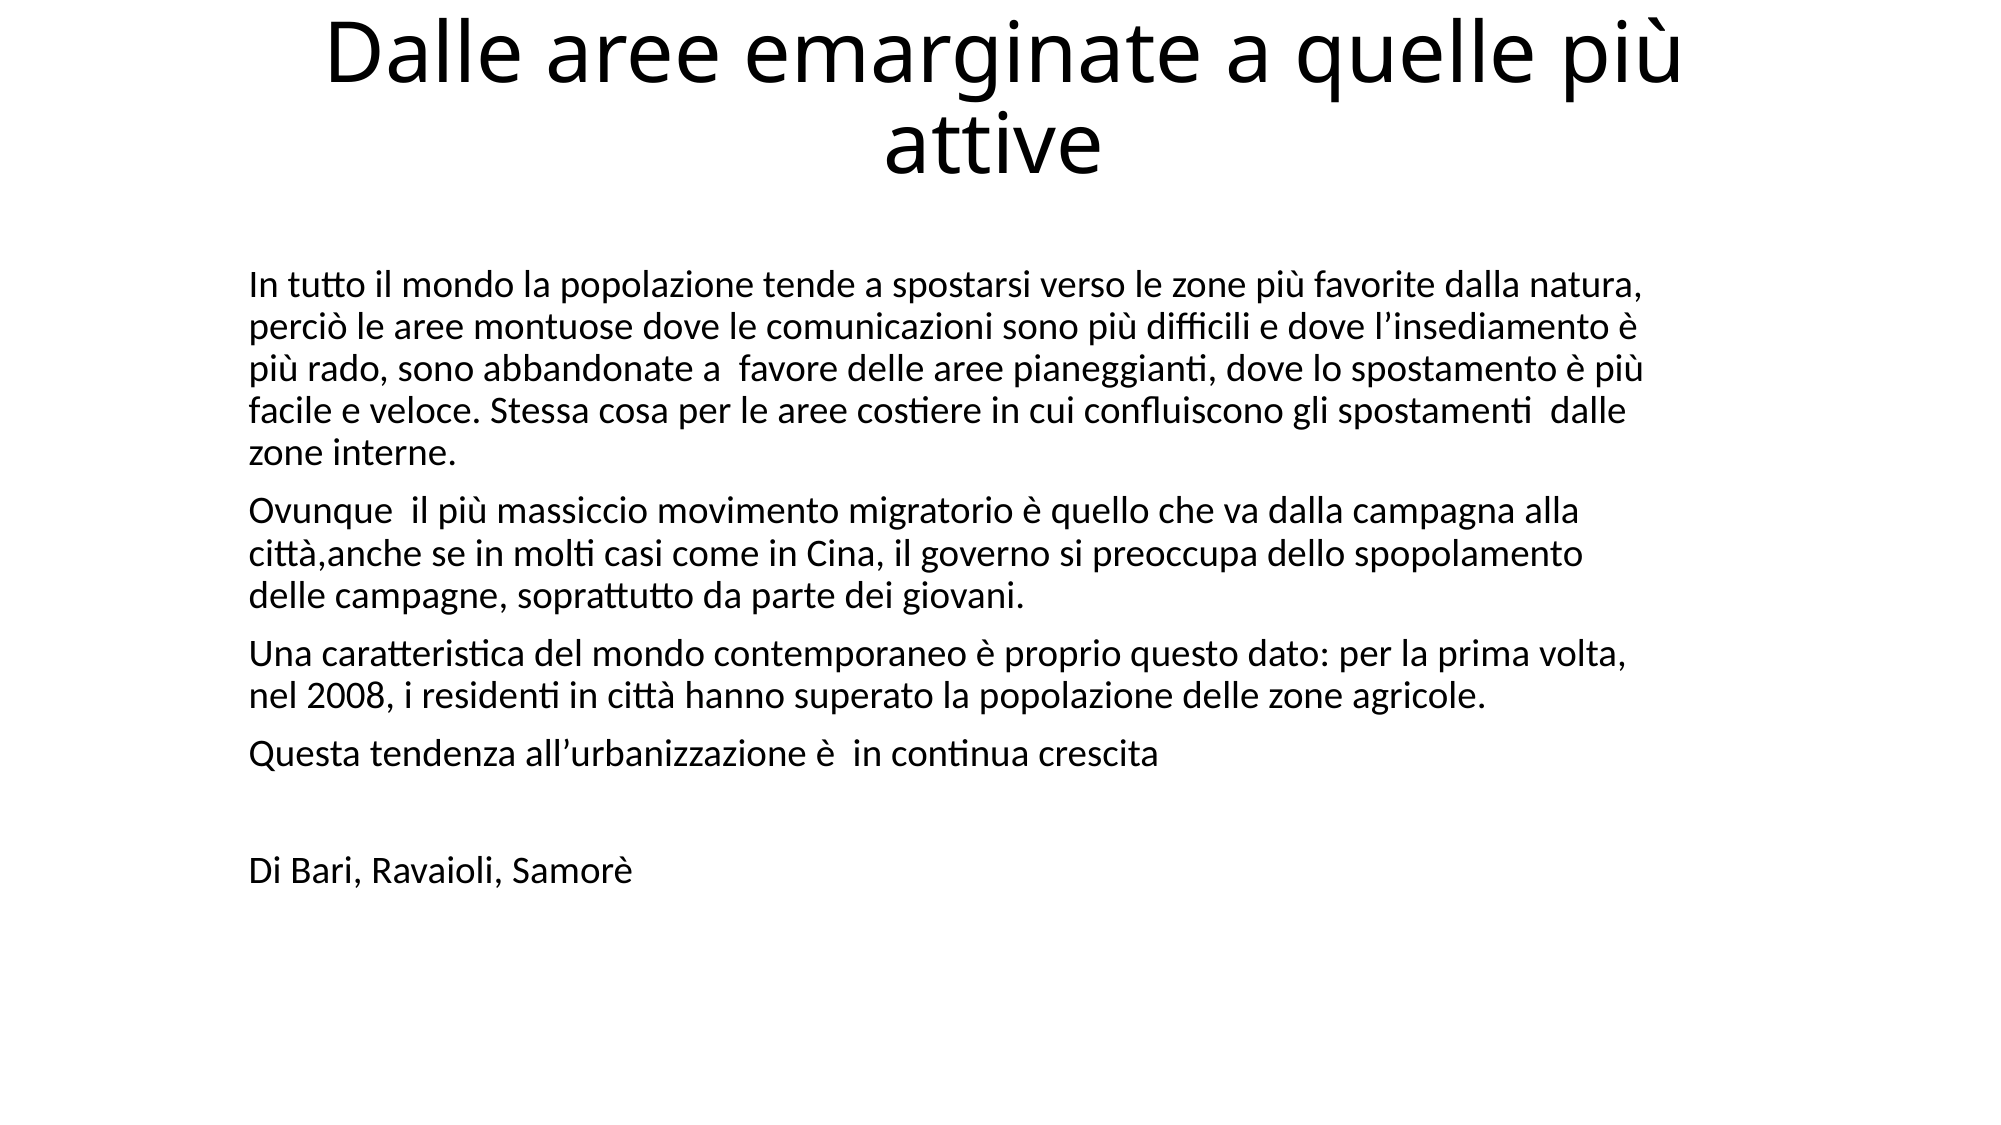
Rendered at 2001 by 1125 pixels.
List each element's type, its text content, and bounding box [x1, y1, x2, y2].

subtitle In tutto il mondo la popolazione tende a spostarsi verso le zone più favorite dalla natura, perciò le aree montuose dove le comunicazioni sono più difficili e dove l’insediamento è più rado, sono abbandonate a favore delle aree pianeggianti, dove lo spostamento è più facile e veloce. Stessa cosa per le aree costiere in cui confluiscono gli spostamenti dalle zone interne. Ovunque il più massiccio movimento migratorio è quello che va dalla campagna alla città,anche se in molti casi come in Cina, il governo si preoccupa dello spopolamento delle campagne, soprattutto da parte dei giovani. Una caratteristica del mondo contemporaneo è proprio questo dato: per la prima volta, nel 2008, i residenti in città hanno superato la popolazione delle zone agricole. Questa tendenza all’urbanizzazione è in continua crescita Di Bari, Ravaioli, Samorè [233, 256, 1684, 904]
title Dalle aree emarginate a quelle più attive [233, 0, 1778, 199]
